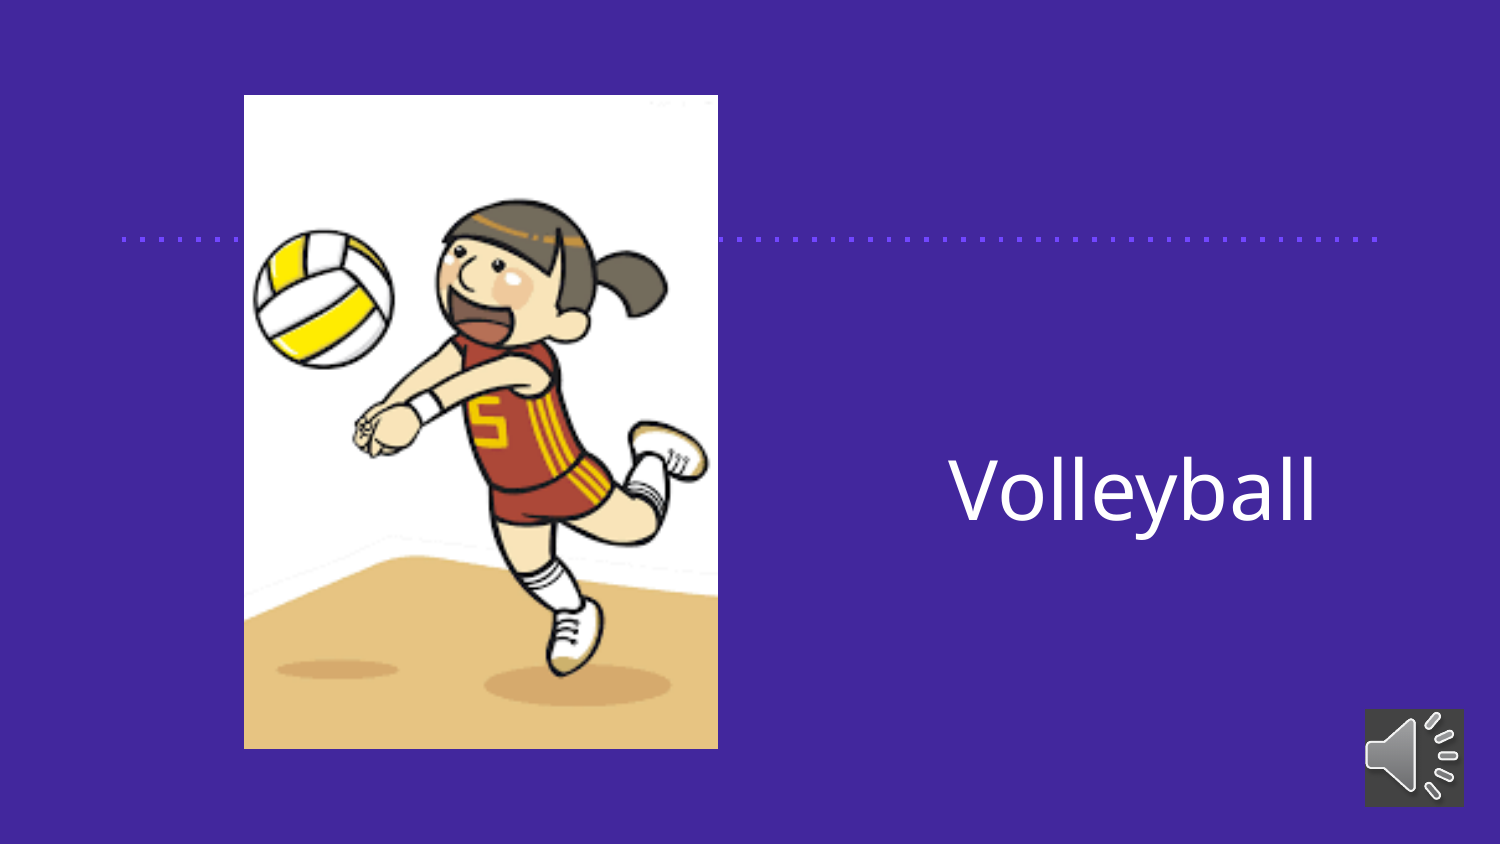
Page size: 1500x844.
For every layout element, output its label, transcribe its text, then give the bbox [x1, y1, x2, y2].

title Volleyball [877, 422, 1391, 517]
picture [244, 95, 718, 750]
picture [1364, 708, 1465, 809]
